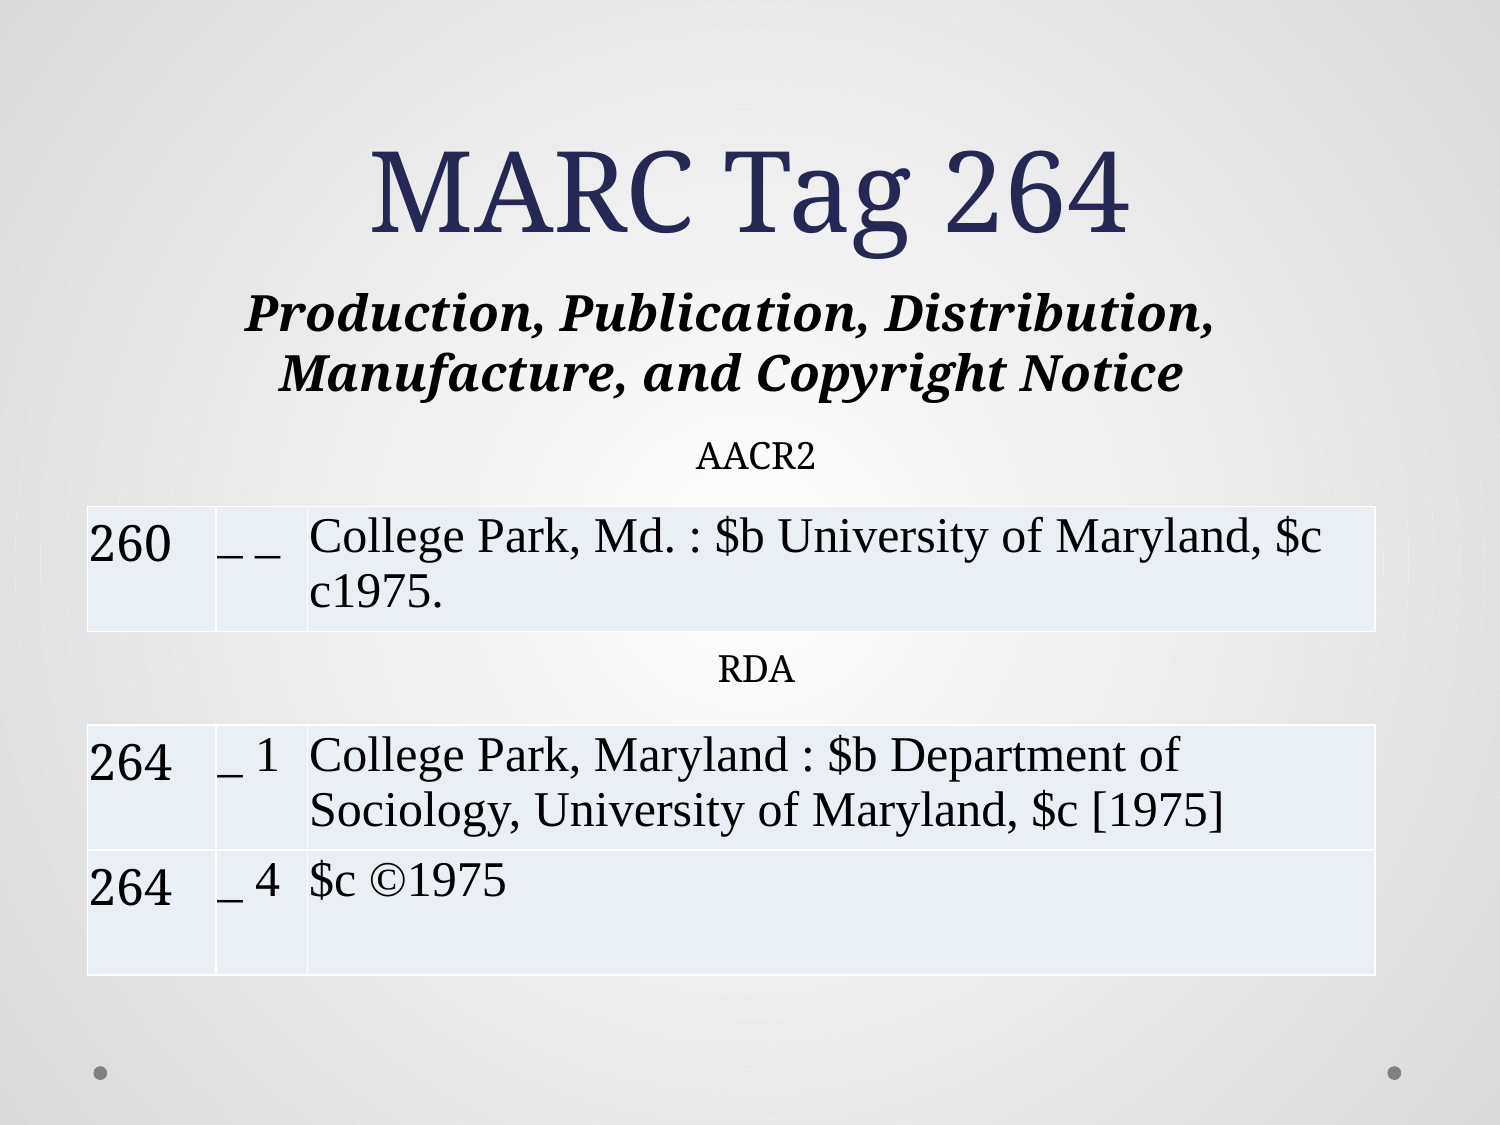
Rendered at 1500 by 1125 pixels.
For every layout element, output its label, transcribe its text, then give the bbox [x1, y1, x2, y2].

text_box RDA [624, 637, 888, 698]
table_header _ 4 [217, 851, 307, 974]
table_header 260 [88, 507, 215, 631]
text_box AACR2 [624, 424, 888, 485]
table_header College Park, Md. : $b University of Maryland, $c c1975. [308, 507, 1374, 631]
table_header _ _ [217, 507, 307, 631]
table_header 264 [88, 726, 215, 849]
table_header College Park, Maryland : $b Department of Sociology, University of Maryland, $c [1975] [308, 726, 1374, 849]
table_header 264 [88, 851, 215, 974]
table_header _ 1 [217, 726, 307, 849]
text_box Production, Publication, Distribution, Manufacture, and Copyright Notice [49, 274, 1413, 410]
title MARC Tag 264 [75, 0, 1425, 263]
table_header $c ©1975 [308, 851, 1374, 974]
